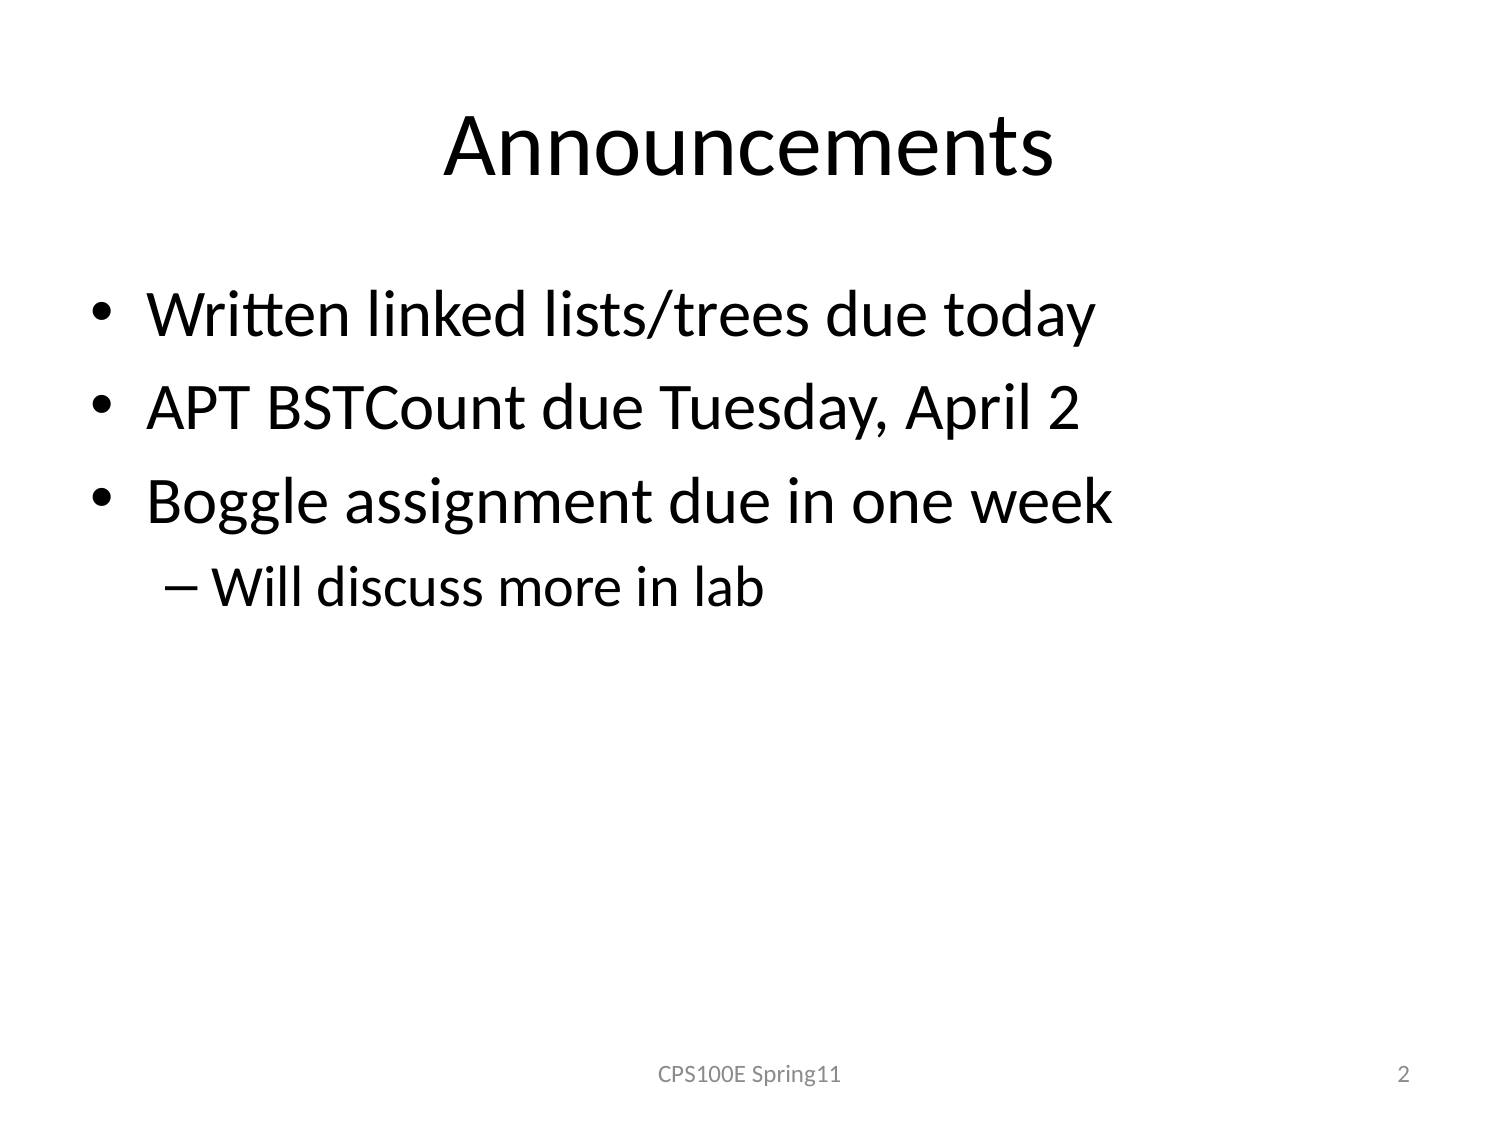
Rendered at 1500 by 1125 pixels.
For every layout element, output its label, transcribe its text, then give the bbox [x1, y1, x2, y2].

footer CPS100E Spring11 [512, 1042, 988, 1103]
list Written linked lists/trees due today APT BSTCount due Tuesday, April 2 Boggle assignment due in one week Will discuss more in lab [75, 262, 1425, 1005]
title Announcements [75, 45, 1425, 233]
slide_number 2 [1074, 1042, 1425, 1103]
